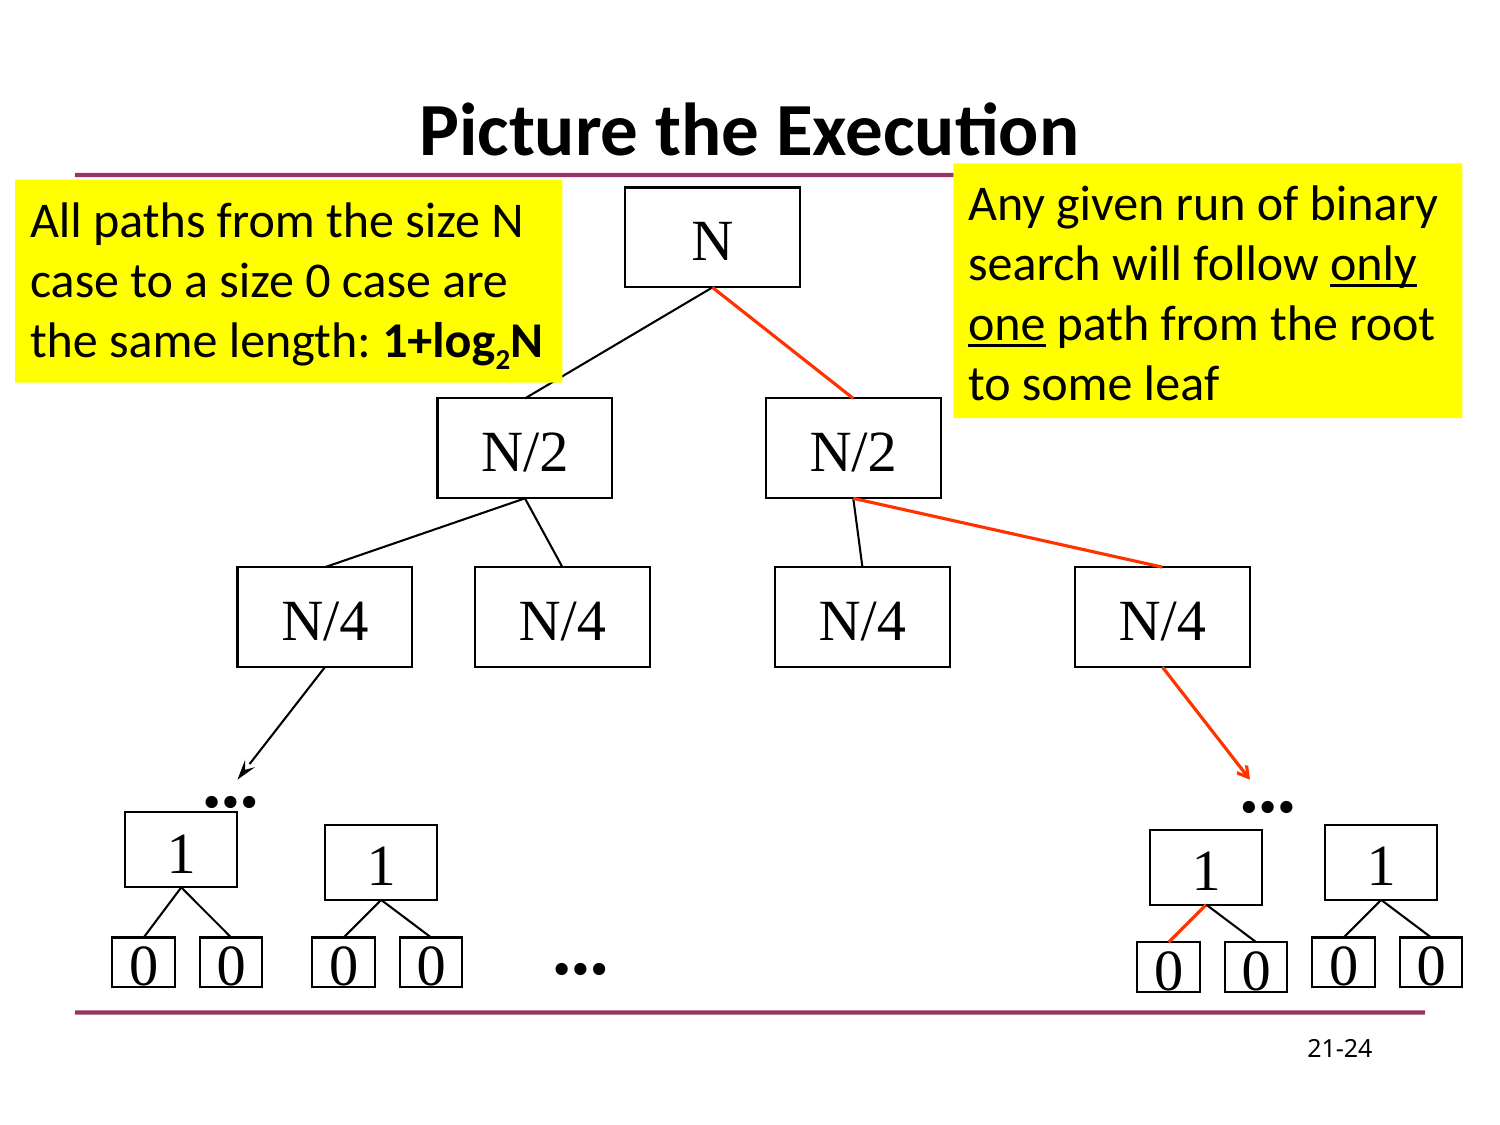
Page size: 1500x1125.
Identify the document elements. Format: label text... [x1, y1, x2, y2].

text_box N/4 [1074, 567, 1250, 668]
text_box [343, 899, 379, 938]
text_box Any given run of binary search will follow only one path from the root to some leaf [953, 163, 1463, 419]
text_box ... [537, 892, 625, 997]
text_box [1205, 904, 1257, 943]
text_box N/4 [774, 567, 950, 668]
text_box N/4 [237, 567, 413, 668]
text_box N/4 [474, 567, 650, 668]
text_box 0 [1137, 942, 1200, 993]
text_box 0 [312, 937, 375, 988]
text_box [1343, 899, 1379, 938]
text_box ... [1224, 729, 1313, 835]
title Picture the Execution [75, 75, 1425, 175]
text_box 0 [1399, 937, 1463, 988]
text_box N [624, 187, 800, 285]
text_box N/2 [765, 398, 941, 499]
text_box All paths from the size N case to a size 0 case are the same length: 1+log2N [15, 179, 563, 383]
text_box ... [187, 724, 275, 830]
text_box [1162, 666, 1251, 780]
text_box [380, 899, 432, 938]
text_box 1 [324, 824, 438, 900]
text_box 1 [1325, 824, 1438, 900]
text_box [712, 287, 854, 399]
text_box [1380, 899, 1432, 938]
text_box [524, 498, 563, 568]
text_box 0 [1224, 942, 1288, 993]
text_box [143, 887, 178, 938]
text_box 0 [1312, 937, 1375, 988]
slide_number 21-24 [1074, 1024, 1388, 1101]
text_box N/2 [437, 398, 613, 499]
text_box 1 [125, 812, 238, 888]
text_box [524, 287, 710, 399]
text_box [324, 498, 522, 568]
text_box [237, 666, 326, 780]
text_box 0 [112, 937, 175, 988]
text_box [853, 498, 1163, 568]
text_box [1168, 904, 1204, 943]
text_box 0 [199, 937, 263, 988]
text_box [180, 887, 232, 938]
text_box 1 [1149, 829, 1263, 905]
text_box 0 [399, 937, 463, 988]
